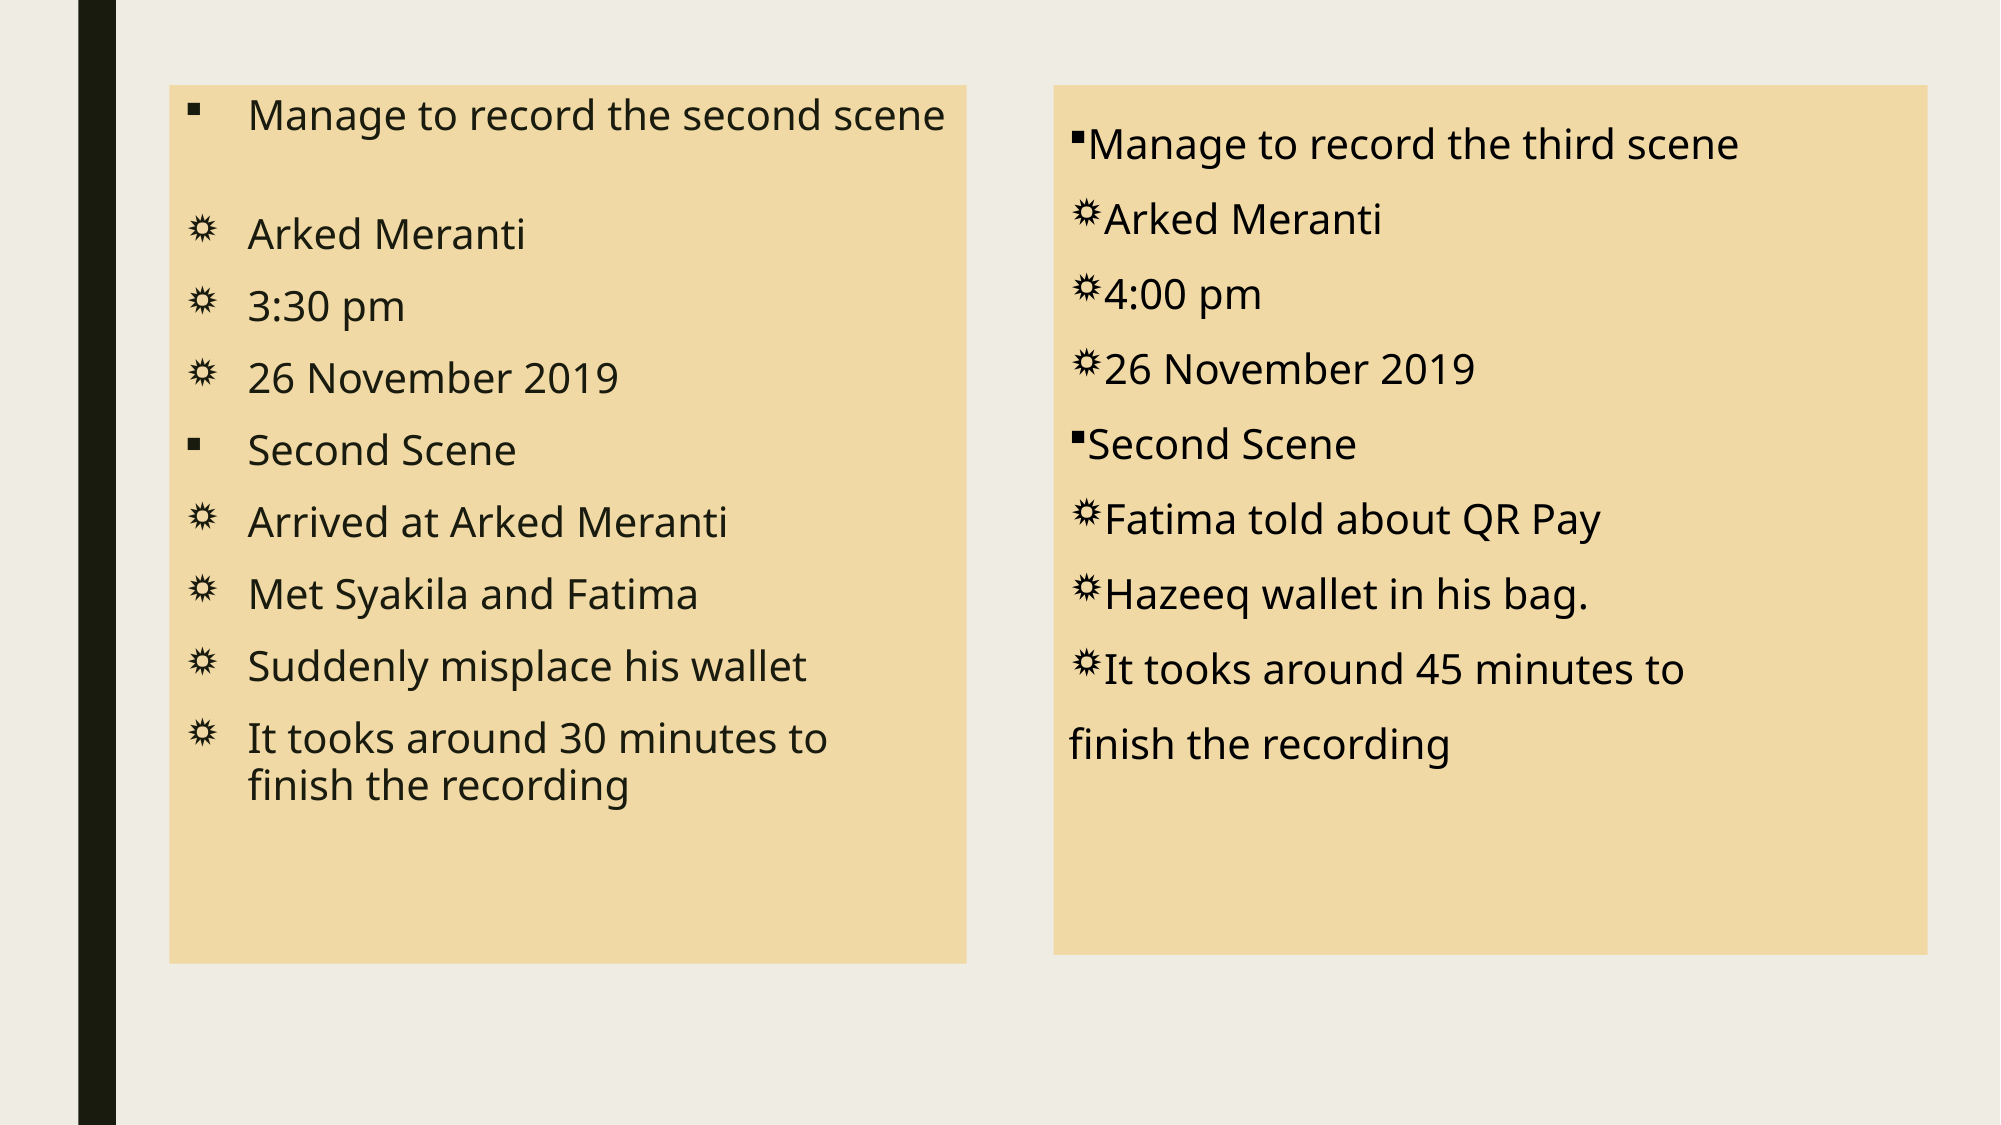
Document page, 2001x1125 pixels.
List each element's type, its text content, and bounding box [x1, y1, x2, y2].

list Manage to record the second scene Arked Meranti 3:30 pm 26 November 2019 Second Scene Arrived at Arked Meranti Met Syakila and Fatima Suddenly misplace his wallet It tooks around 30 minutes to finish the recording [169, 85, 967, 964]
text_box Manage to record the third scene Arked Meranti 4:00 pm 26 November 2019 Second Scene Fatima told about QR Pay Hazeeq wallet in his bag. It tooks around 45 minutes to finish the recording [1053, 85, 1928, 955]
